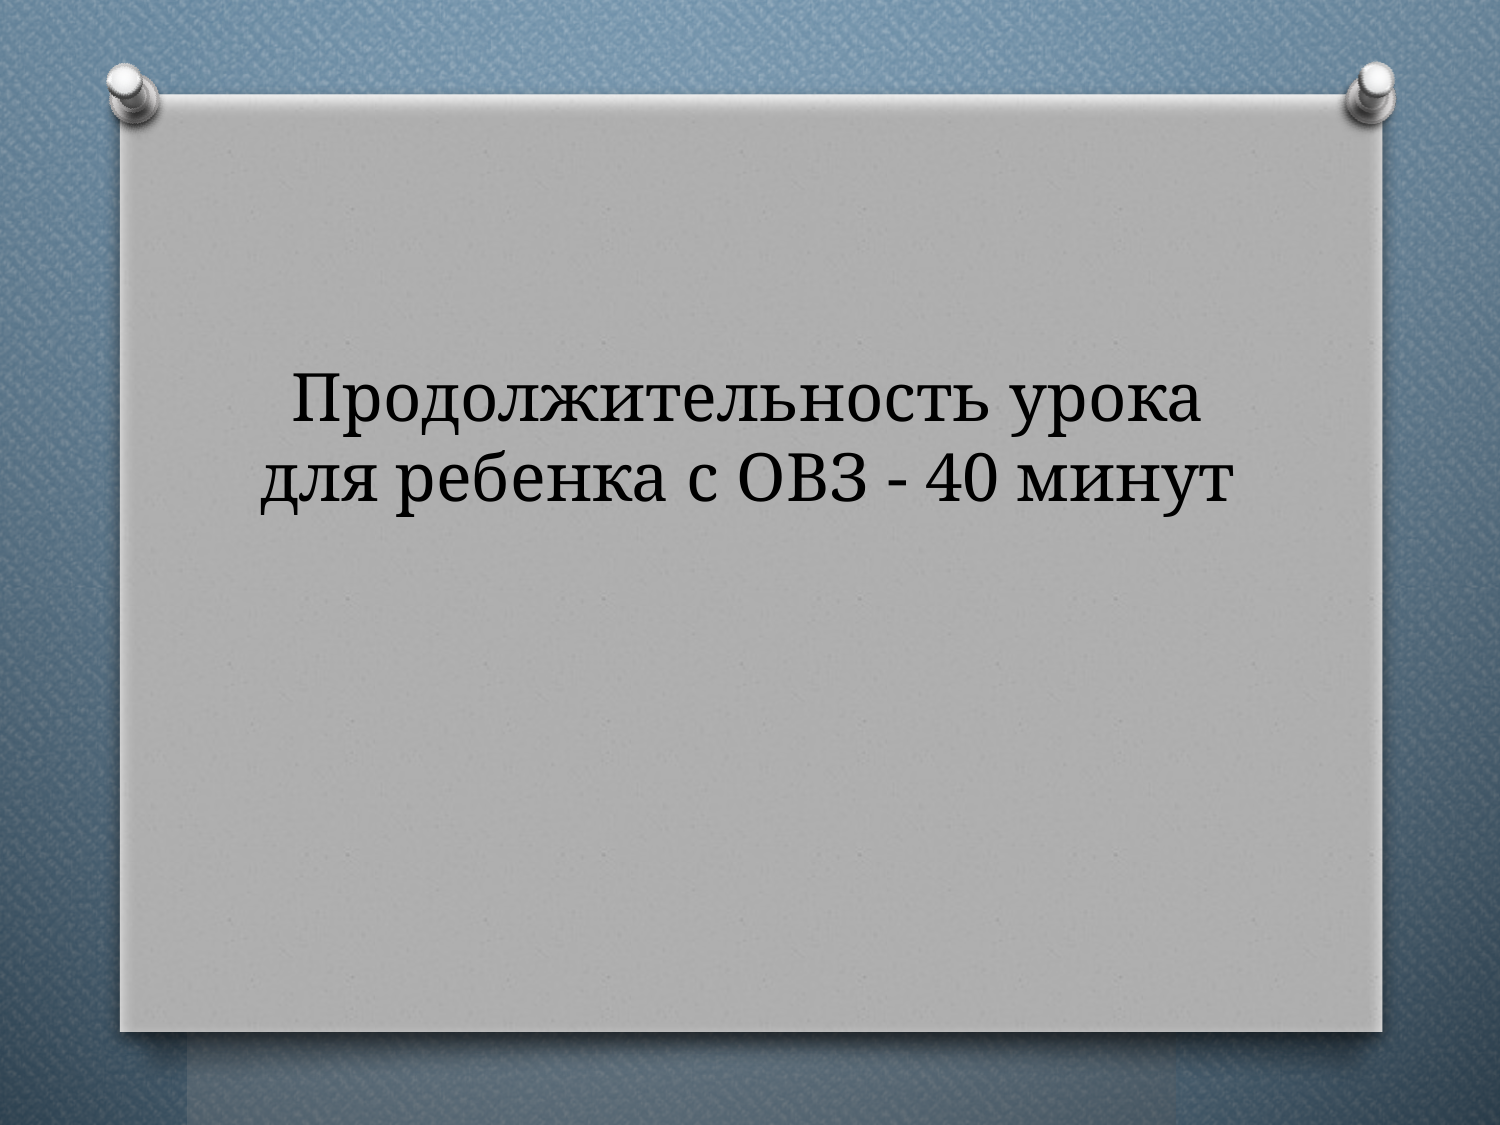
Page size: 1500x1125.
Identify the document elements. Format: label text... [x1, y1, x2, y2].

picture [1317, 35, 1439, 156]
list Продолжительность урока для ребенка с ОВЗ - 40 минут [240, 347, 1257, 939]
picture [75, 29, 198, 153]
